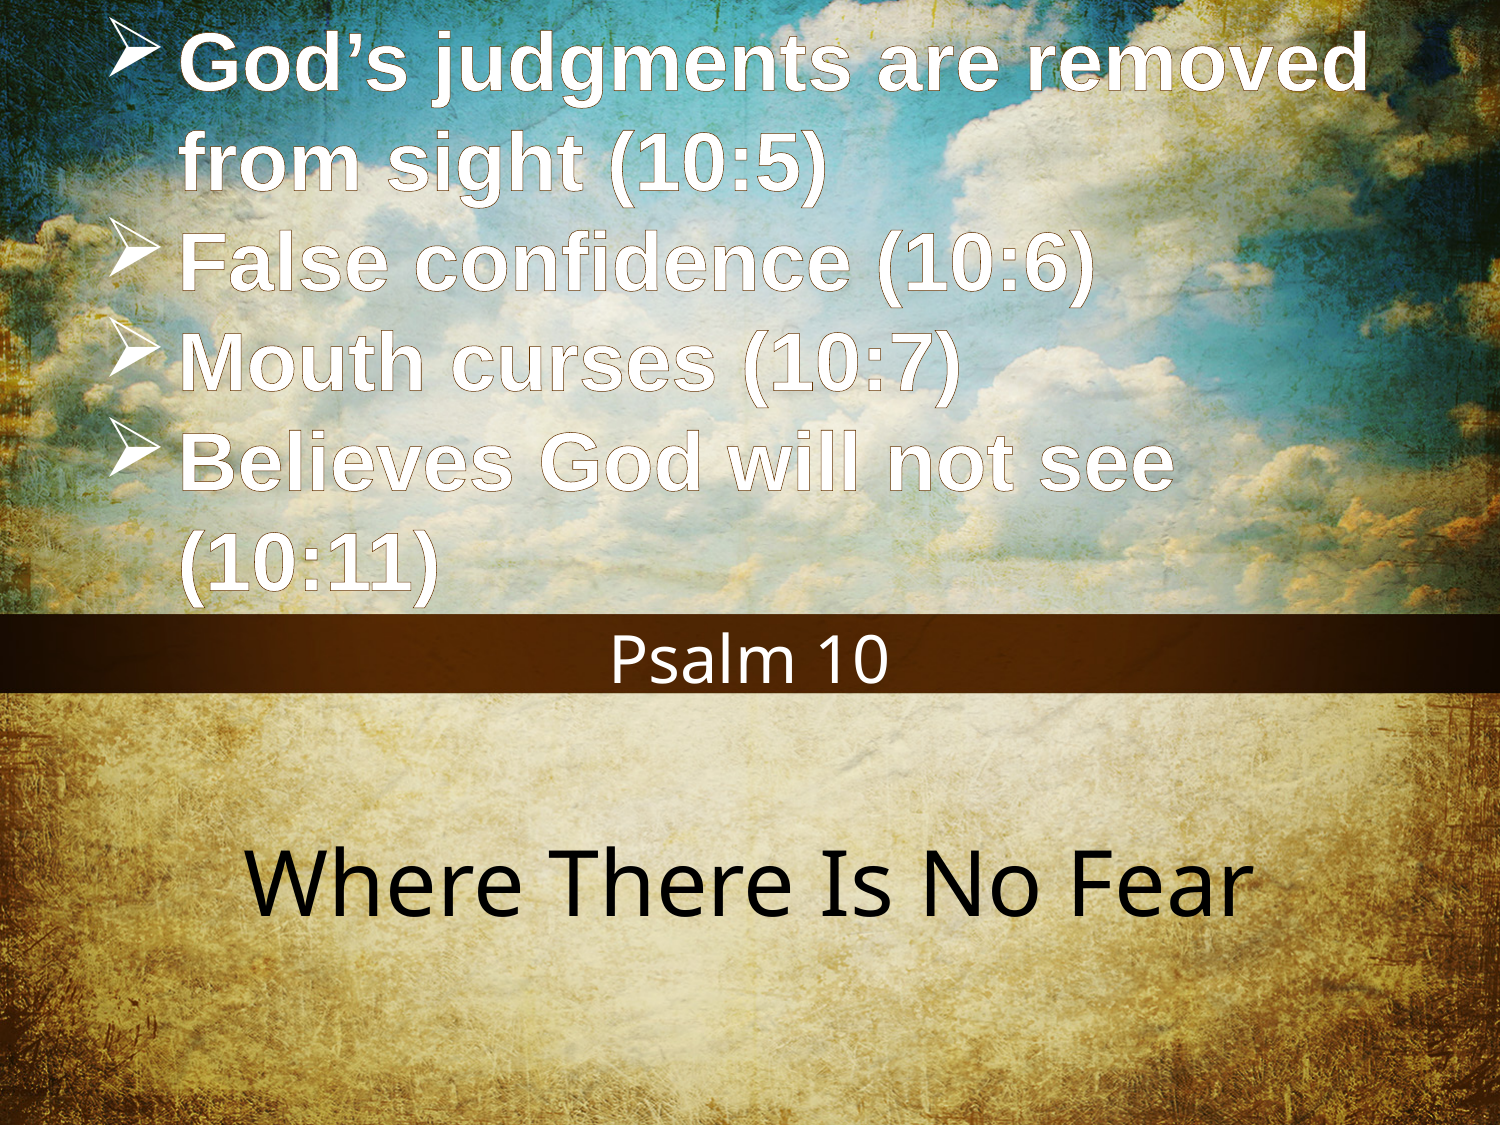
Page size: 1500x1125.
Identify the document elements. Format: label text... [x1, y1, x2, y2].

picture [0, 0, 1500, 1125]
title Where There Is No Fear [112, 758, 1388, 1000]
text_box God’s judgments are removed from sight (10:5) False confidence (10:6) Mouth curses (10:7) Believes God will not see (10:11) [87, 0, 1413, 615]
subtitle Psalm 10 [225, 615, 1275, 697]
